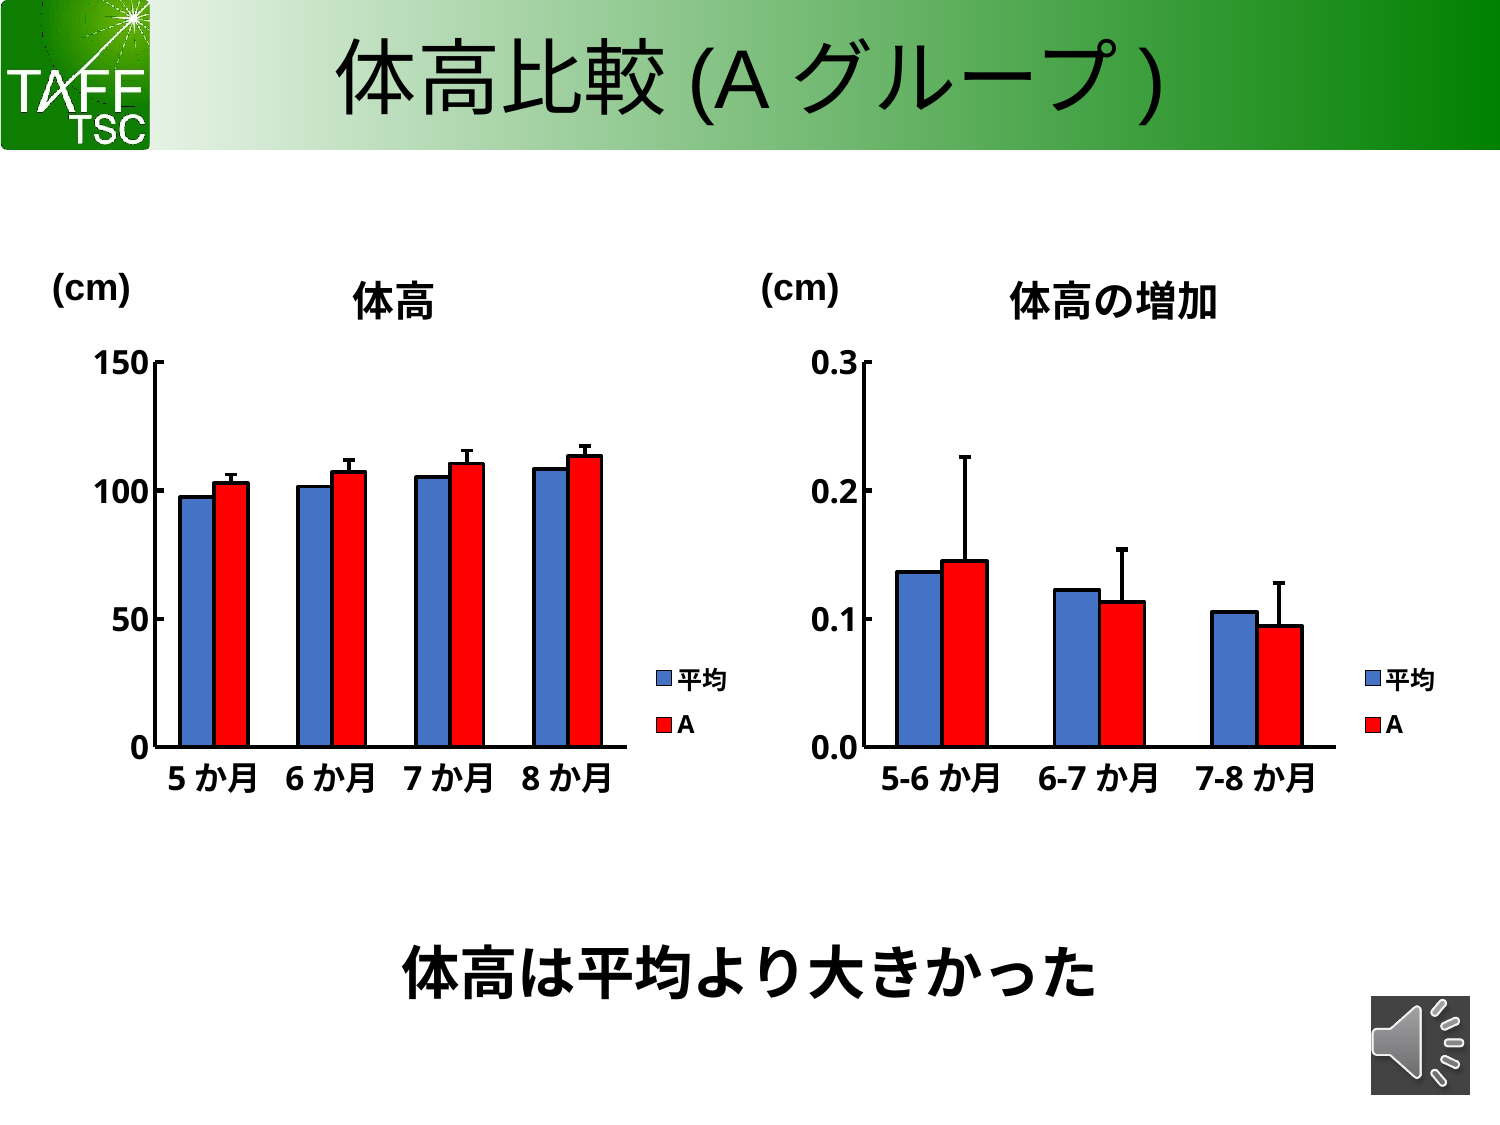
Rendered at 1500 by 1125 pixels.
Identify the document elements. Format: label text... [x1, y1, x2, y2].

text_box 体高は平均より大きかった [386, 928, 1114, 1014]
picture [1370, 995, 1471, 1096]
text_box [41, 255, 1459, 847]
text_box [0, 0, 1500, 151]
